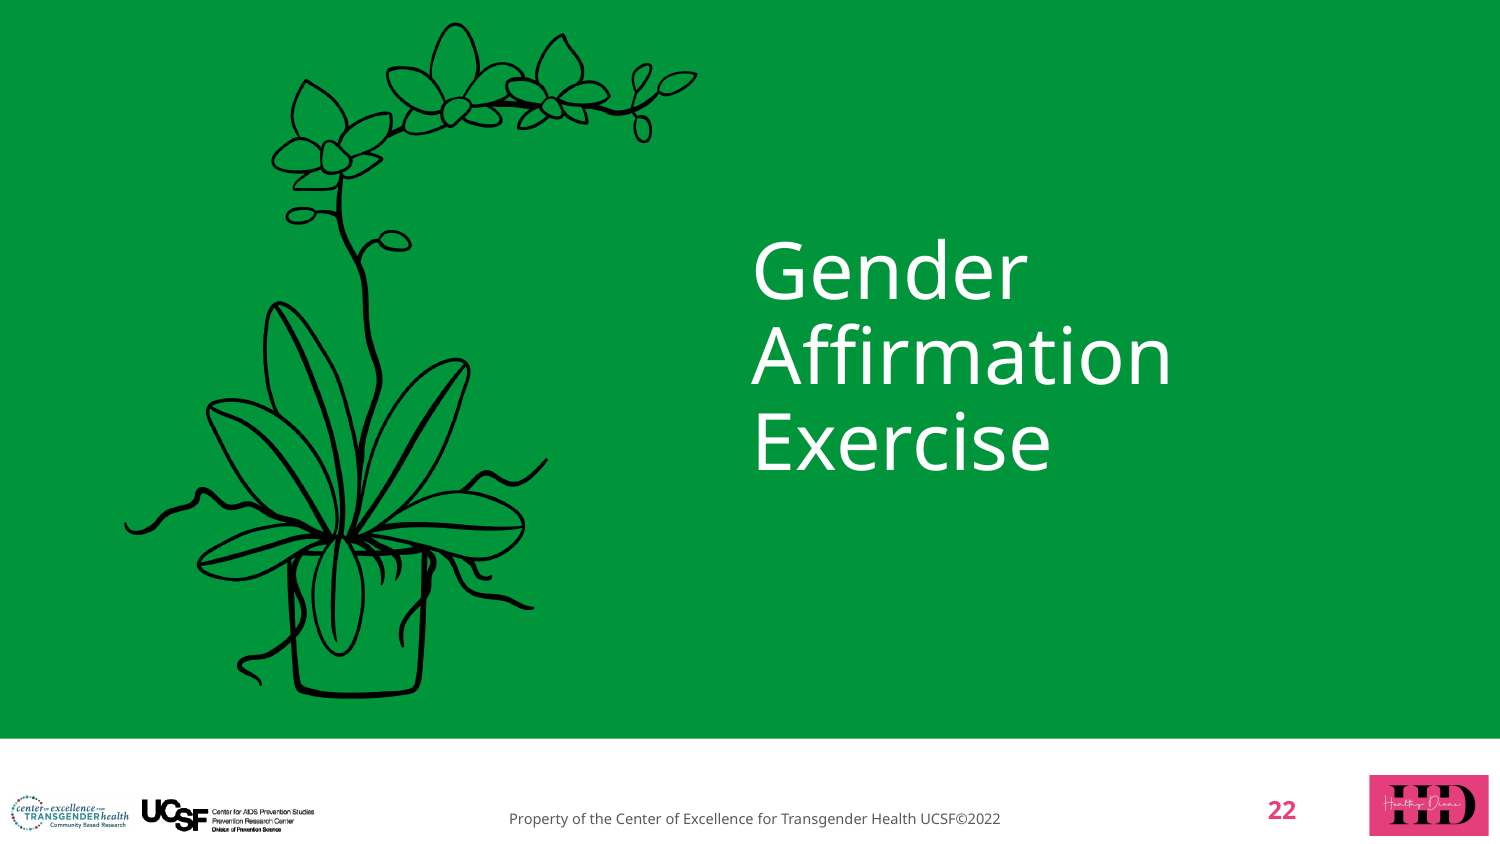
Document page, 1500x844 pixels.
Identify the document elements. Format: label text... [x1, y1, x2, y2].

picture [10, 795, 130, 831]
text_box Gender Affirmation Exercise [784, 223, 1309, 495]
text_box [0, 0, 1500, 739]
picture [142, 795, 326, 835]
picture [1369, 775, 1489, 836]
picture [40, 0, 780, 731]
